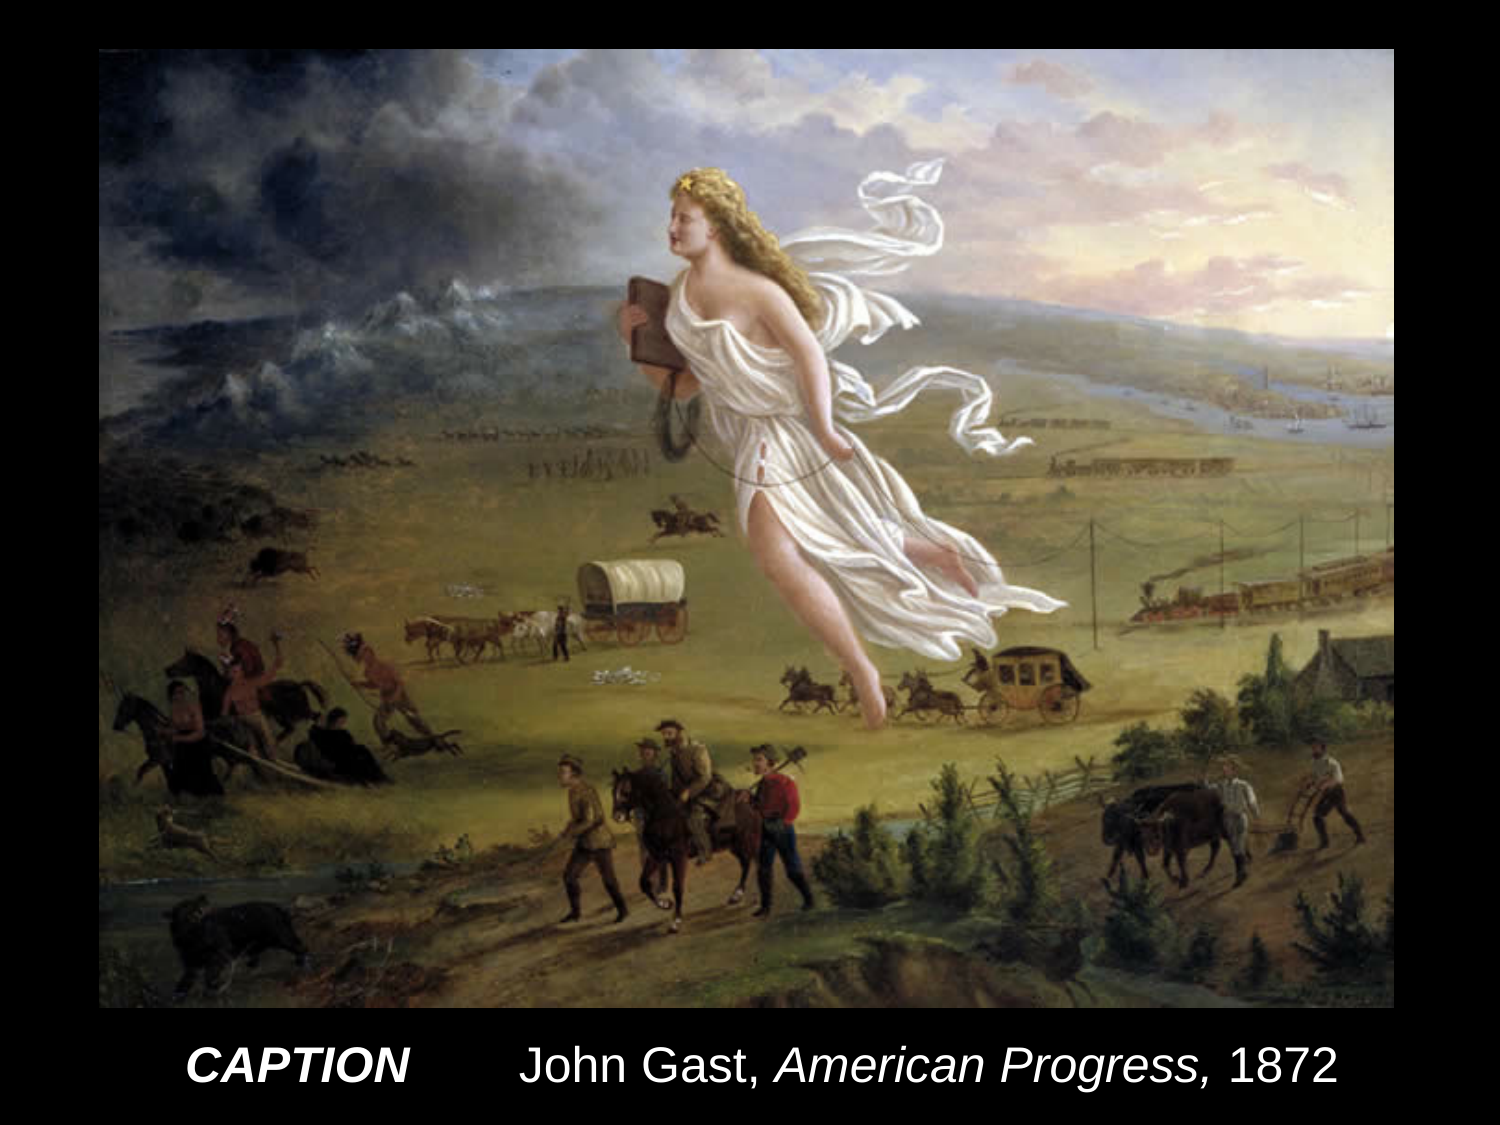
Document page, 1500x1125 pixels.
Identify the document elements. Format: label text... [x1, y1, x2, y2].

text_box CAPTION [170, 1024, 425, 1100]
picture [99, 49, 1395, 1008]
text_box John Gast, American Progress, 1872 [504, 1024, 1354, 1125]
